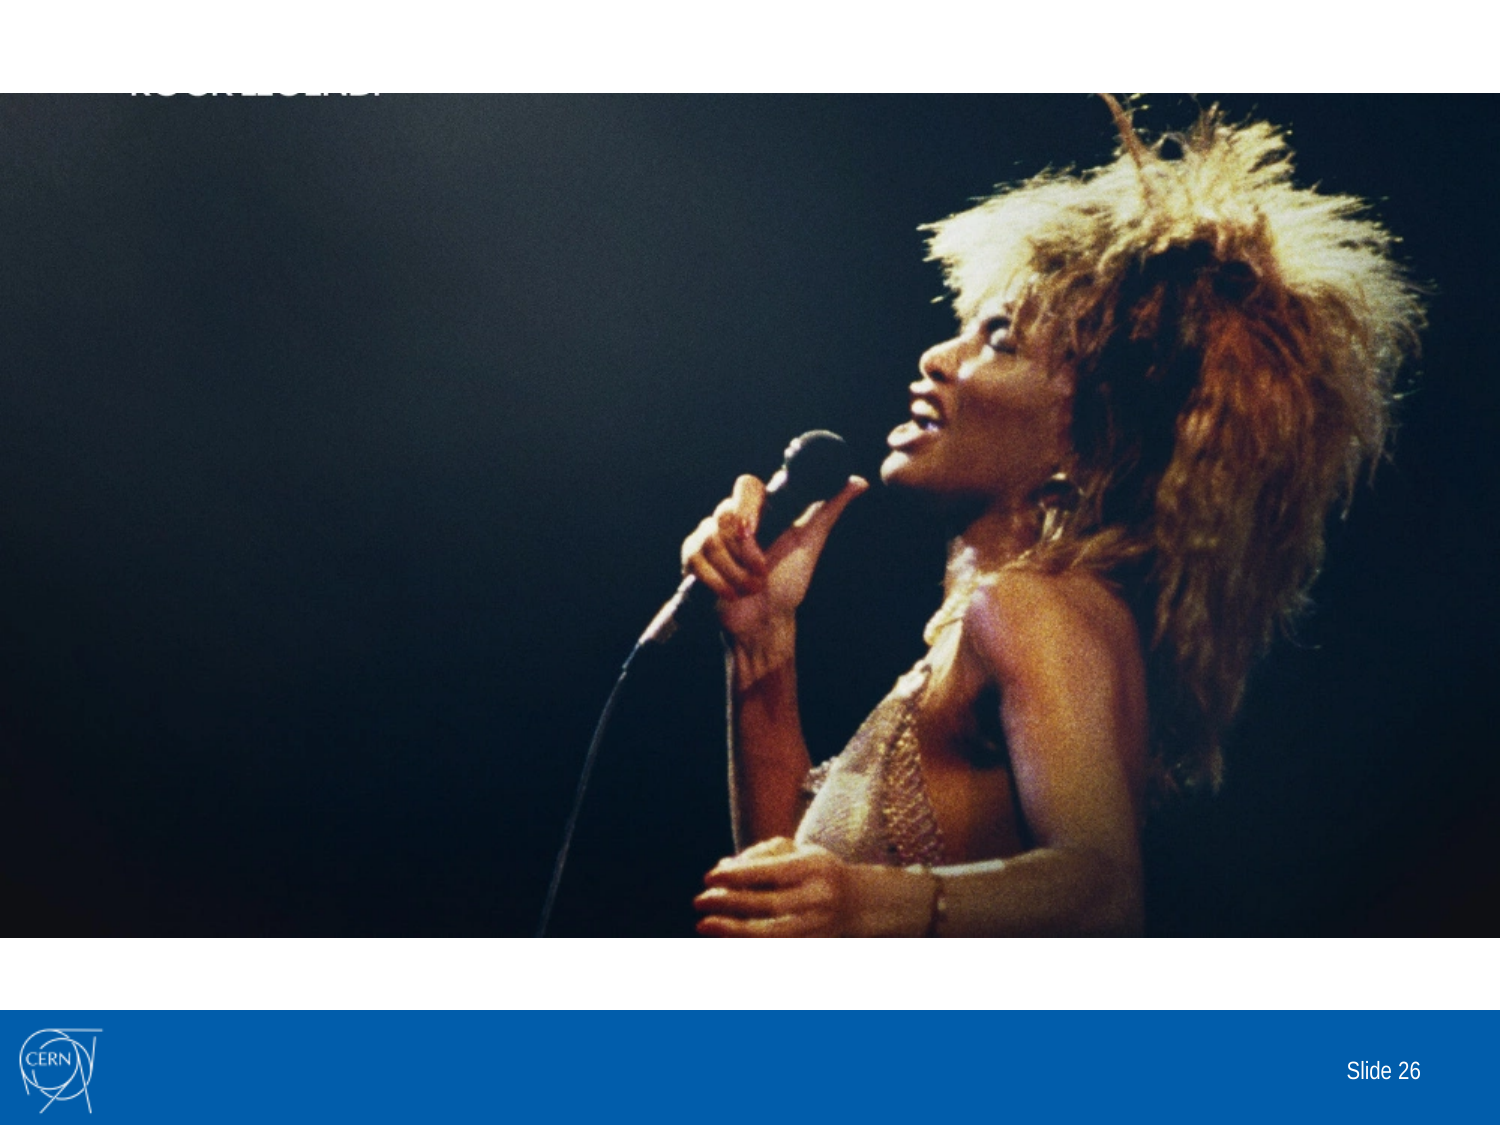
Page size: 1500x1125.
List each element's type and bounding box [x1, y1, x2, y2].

picture [0, 92, 1500, 938]
